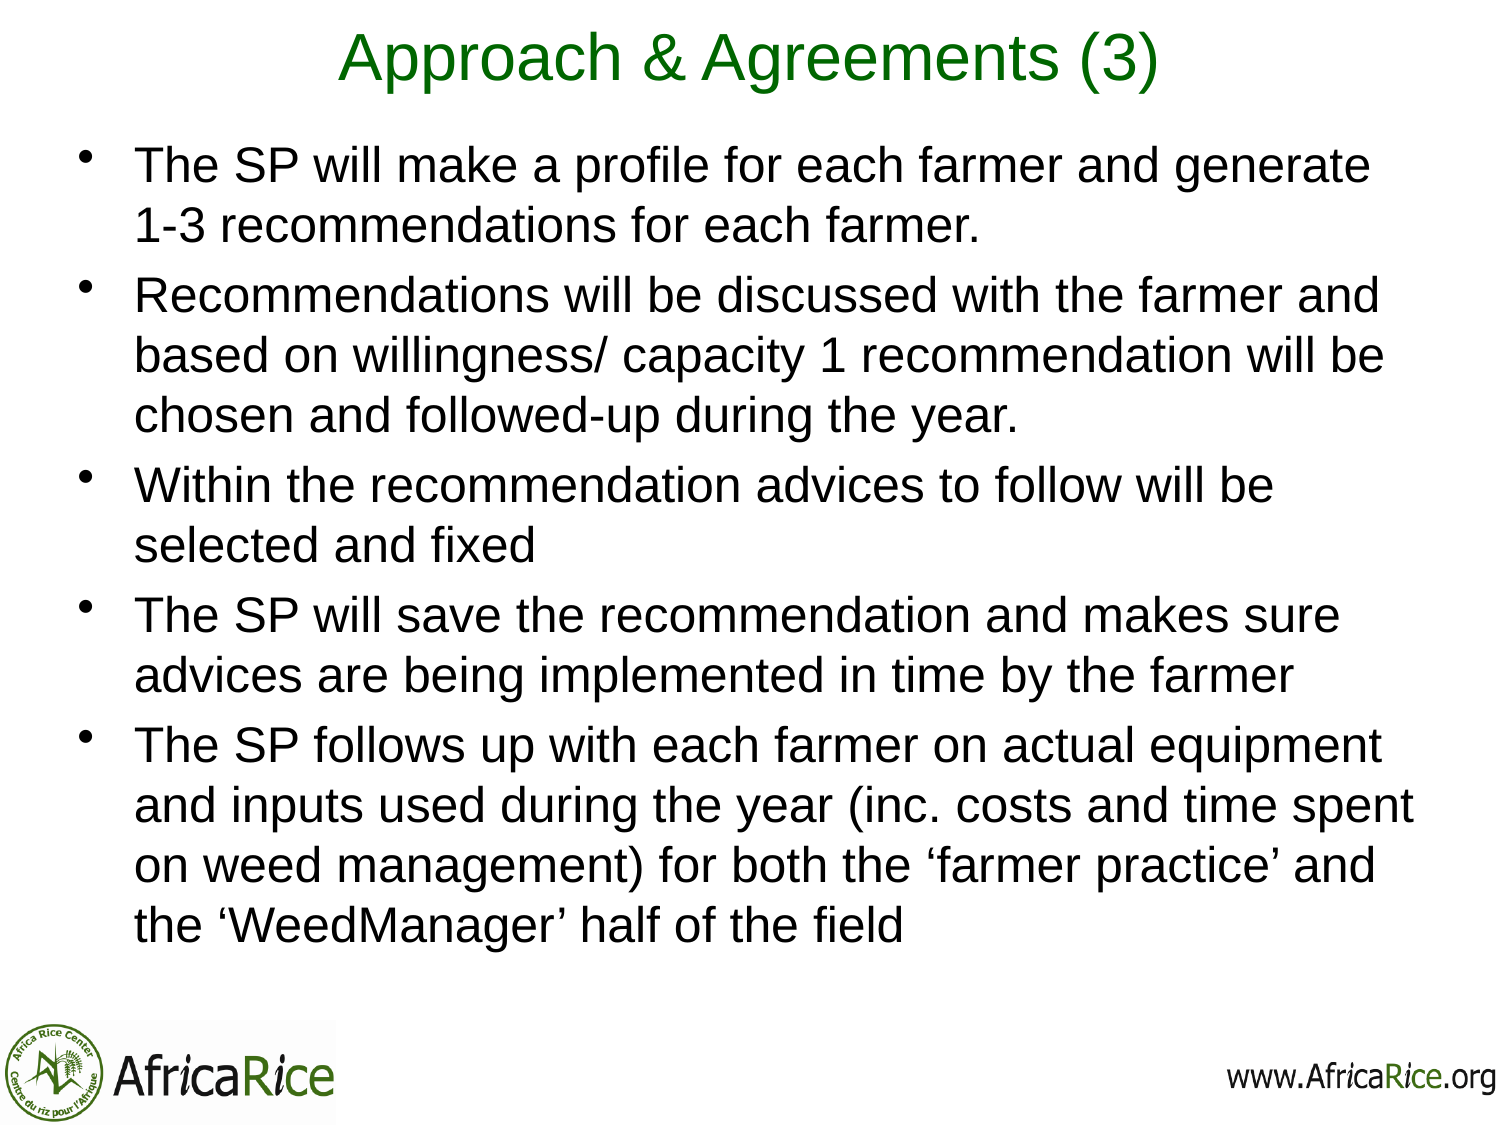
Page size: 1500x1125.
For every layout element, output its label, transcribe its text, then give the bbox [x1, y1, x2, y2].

picture [0, 1020, 336, 1125]
picture [1224, 1062, 1500, 1098]
list The SP will make a profile for each farmer and generate 1-3 recommendations for each farmer. Recommendations will be discussed with the farmer and based on willingness/ capacity 1 recommendation will be chosen and followed-up during the year. Within the recommendation advices to follow will be selected and fixed The SP will save the recommendation and makes sure advices are being implemented in time by the farmer The SP follows up with each farmer on actual equipment and inputs used during the year (inc. costs and time spent on weed management) for both the ‘farmer practice’ and the ‘WeedManager’ half of the field [62, 125, 1438, 968]
title Approach & Agreements (3) [0, 7, 1500, 100]
